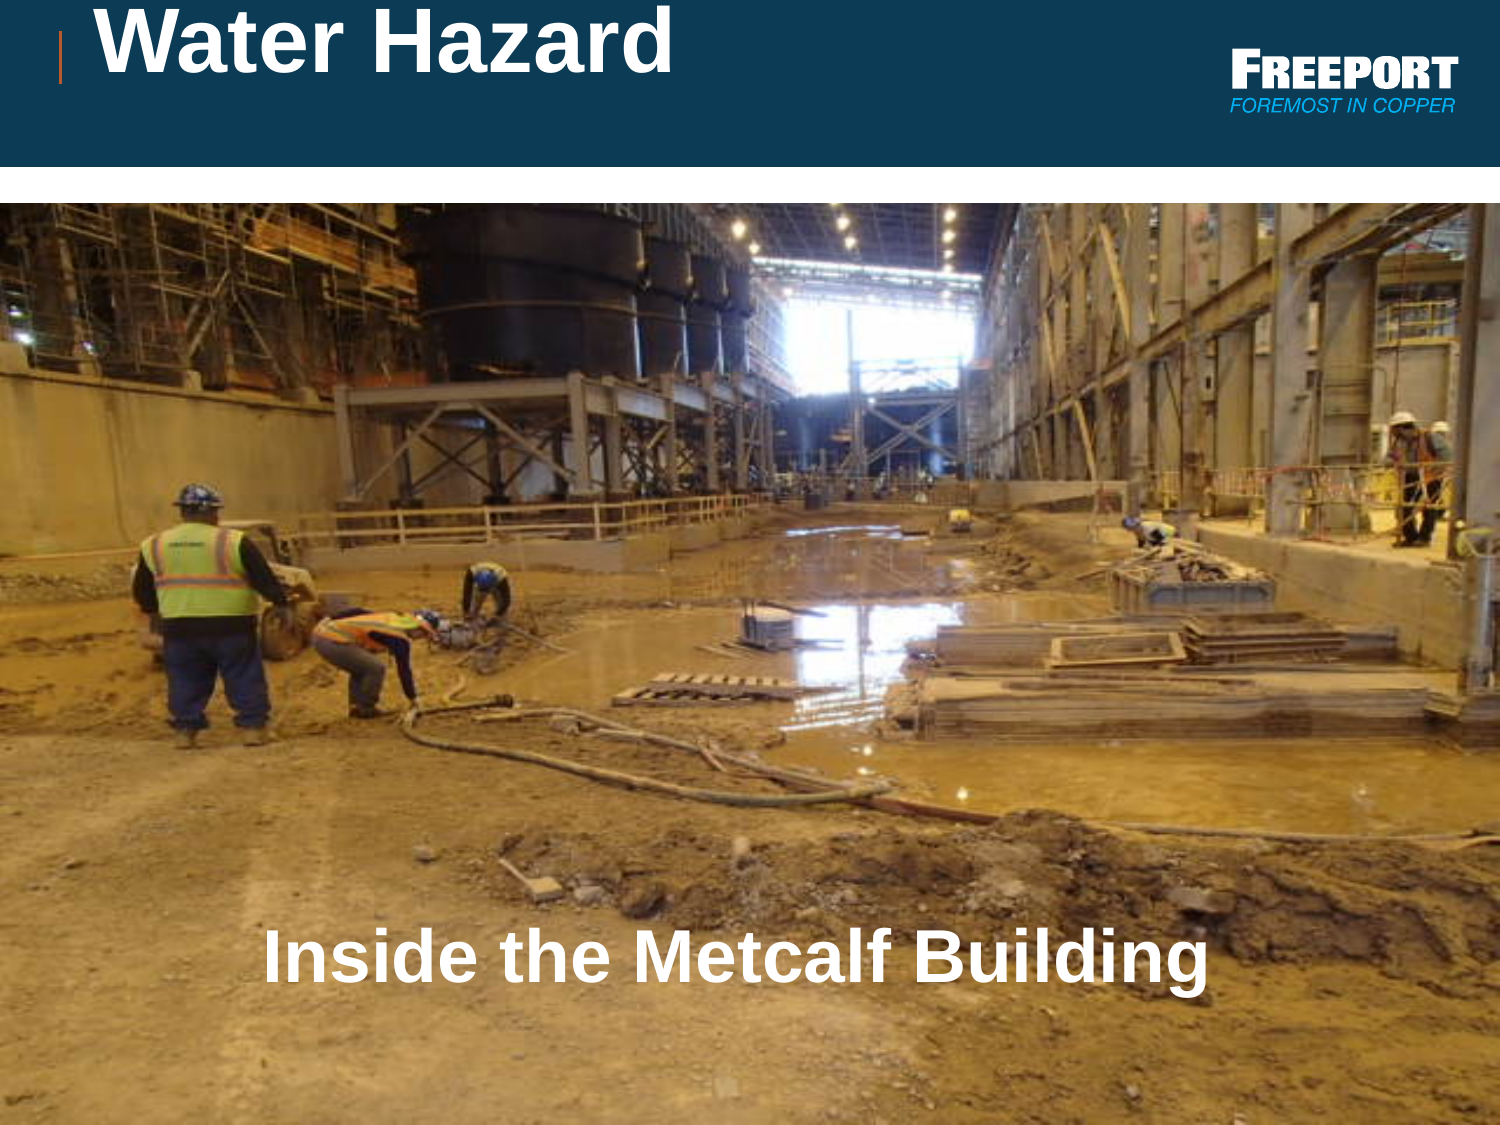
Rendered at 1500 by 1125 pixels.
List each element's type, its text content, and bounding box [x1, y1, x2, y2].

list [0, 203, 1500, 1125]
title Water Hazard [78, 15, 1189, 126]
